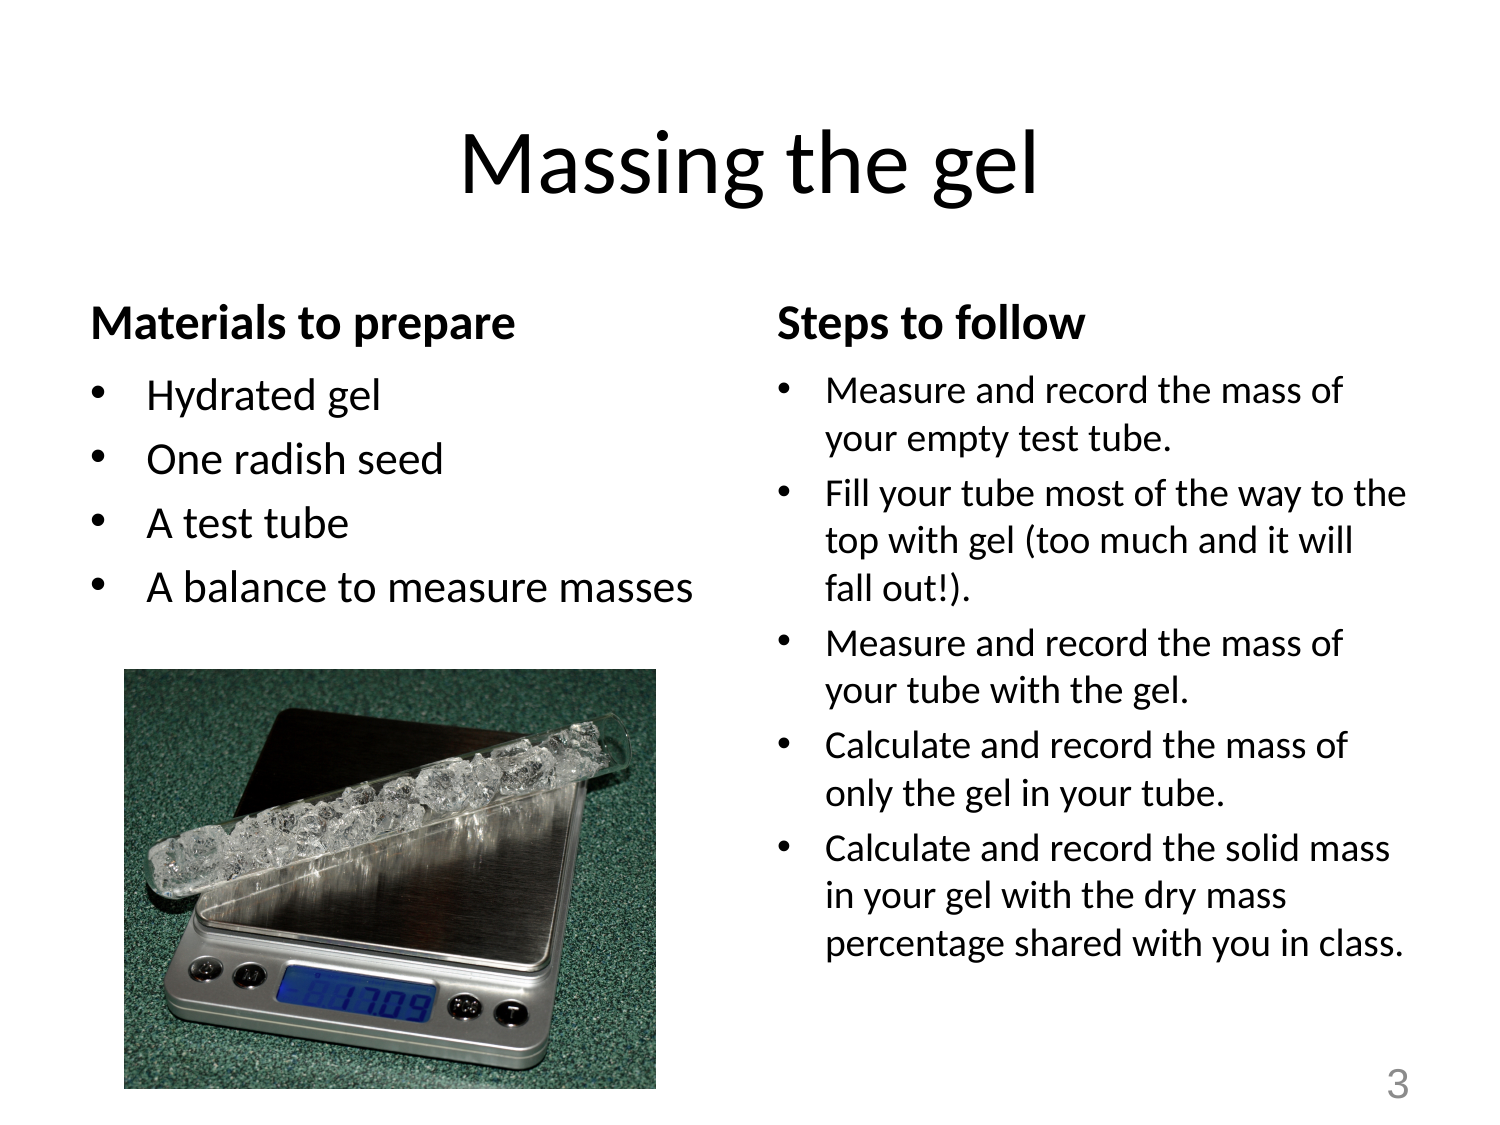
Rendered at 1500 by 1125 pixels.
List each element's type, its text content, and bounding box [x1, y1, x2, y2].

text_box [744, 246, 1425, 1052]
list Hydrated gel One radish seed A test tube A balance to measure masses [75, 356, 744, 1005]
title Massing the gel [75, 75, 1425, 238]
picture [124, 669, 656, 1089]
slide_number 3 [1074, 1052, 1425, 1112]
list Materials to prepare [75, 251, 738, 356]
